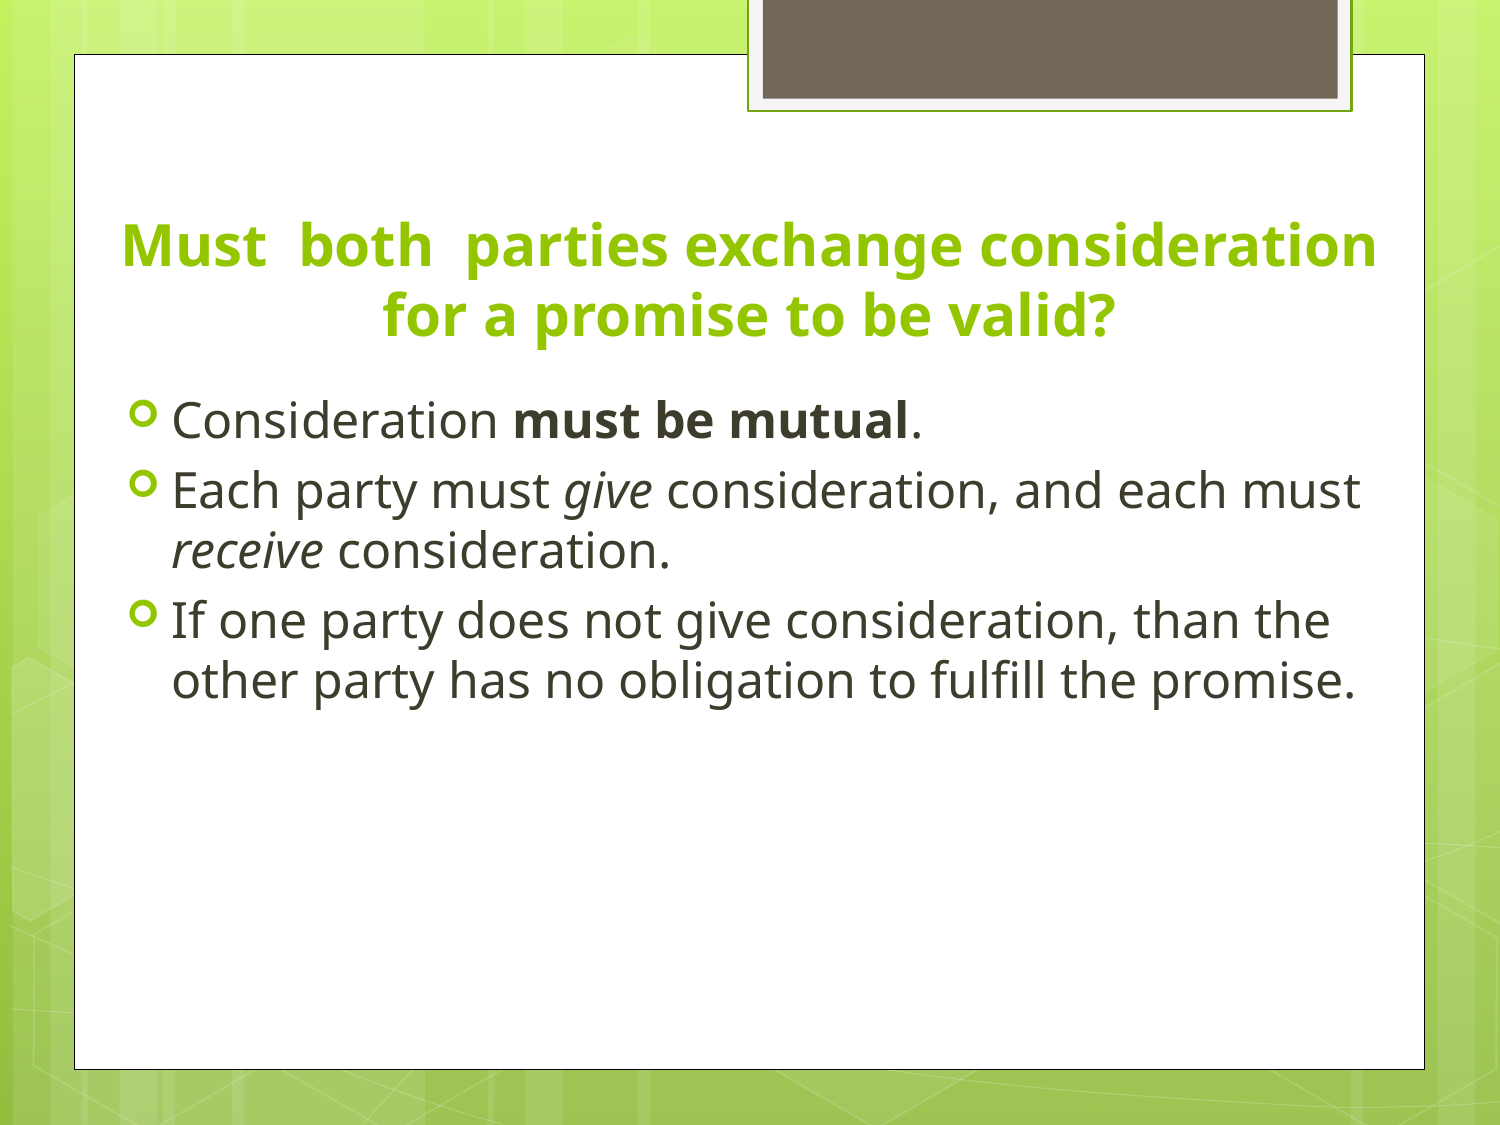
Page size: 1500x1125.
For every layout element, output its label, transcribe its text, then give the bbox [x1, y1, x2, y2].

title Must both parties exchange consideration for a promise to be valid? [99, 168, 1401, 357]
list Consideration must be mutual. Each party must give consideration, and each must receive consideration. If one party does not give consideration, than the other party has no obligation to fulfill the promise. [99, 380, 1401, 957]
